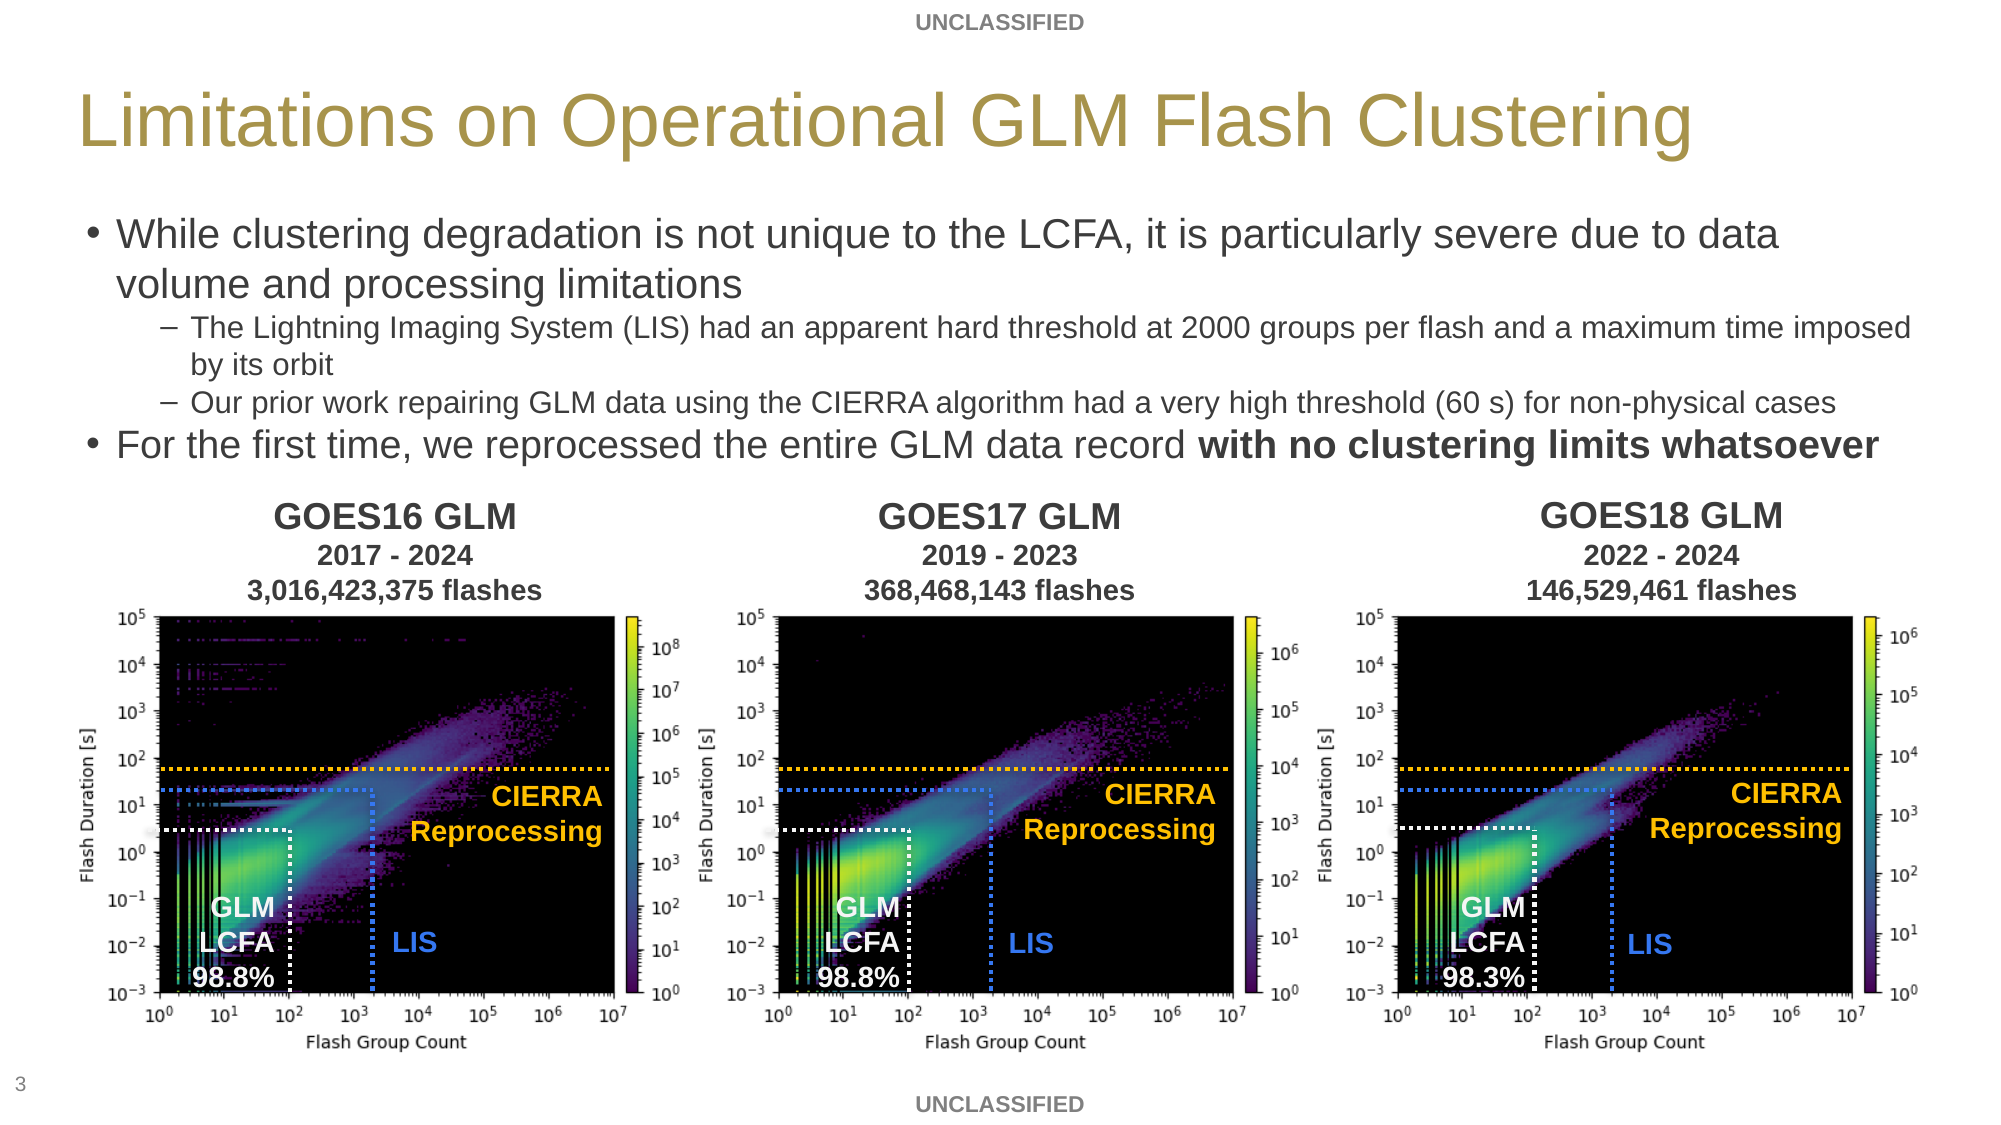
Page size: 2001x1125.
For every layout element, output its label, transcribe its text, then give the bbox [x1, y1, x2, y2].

title Limitations on Operational GLM Flash Clustering [62, 32, 1938, 199]
text_box GOES16 GLM 2017 - 2024 3,016,423,375 flashes [232, 484, 559, 569]
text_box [62, 570, 1938, 1071]
list While clustering degradation is not unique to the LCFA, it is particularly severe due to data volume and processing limitations The Lightning Imaging System (LIS) had an apparent hard threshold at 2000 groups per flash and a maximum time imposed by its orbit Our prior work repairing GLM data using the CIERRA algorithm had a very high threshold (60 s) for non-physical cases For the first time, we reprocessed the entire GLM data record with no clustering limits whatsoever [62, 199, 1938, 475]
text_box GOES17 GLM 2019 - 2023 368,468,143 flashes [849, 484, 1151, 569]
text_box GOES18 GLM 2022 - 2024 146,529,461 flashes [1511, 483, 1813, 569]
